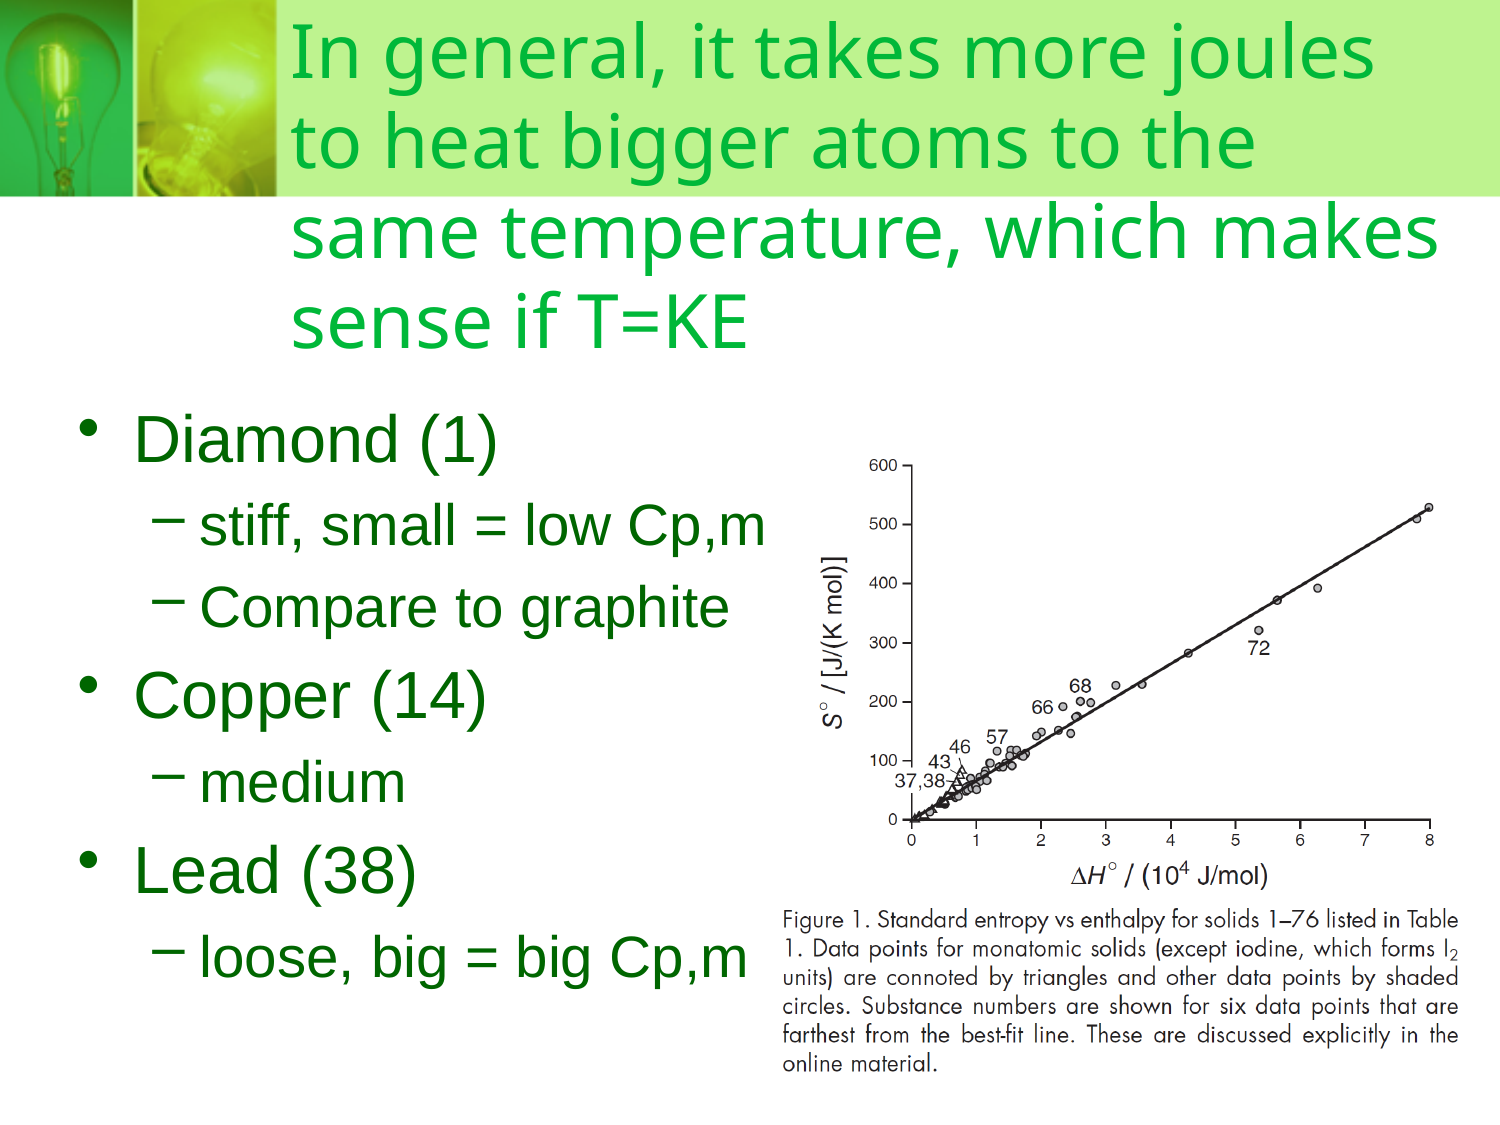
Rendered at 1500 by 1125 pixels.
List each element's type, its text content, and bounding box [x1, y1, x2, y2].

list Diamond (1) stiff, small = low Cp,m Compare to graphite Copper (14) medium Lead (38) loose, big = big Cp,m [62, 387, 1388, 988]
title In general, it takes more joules to heat bigger atoms to the same temperature, which makes sense if T=KE [275, 127, 1480, 241]
picture [0, 0, 1500, 1125]
